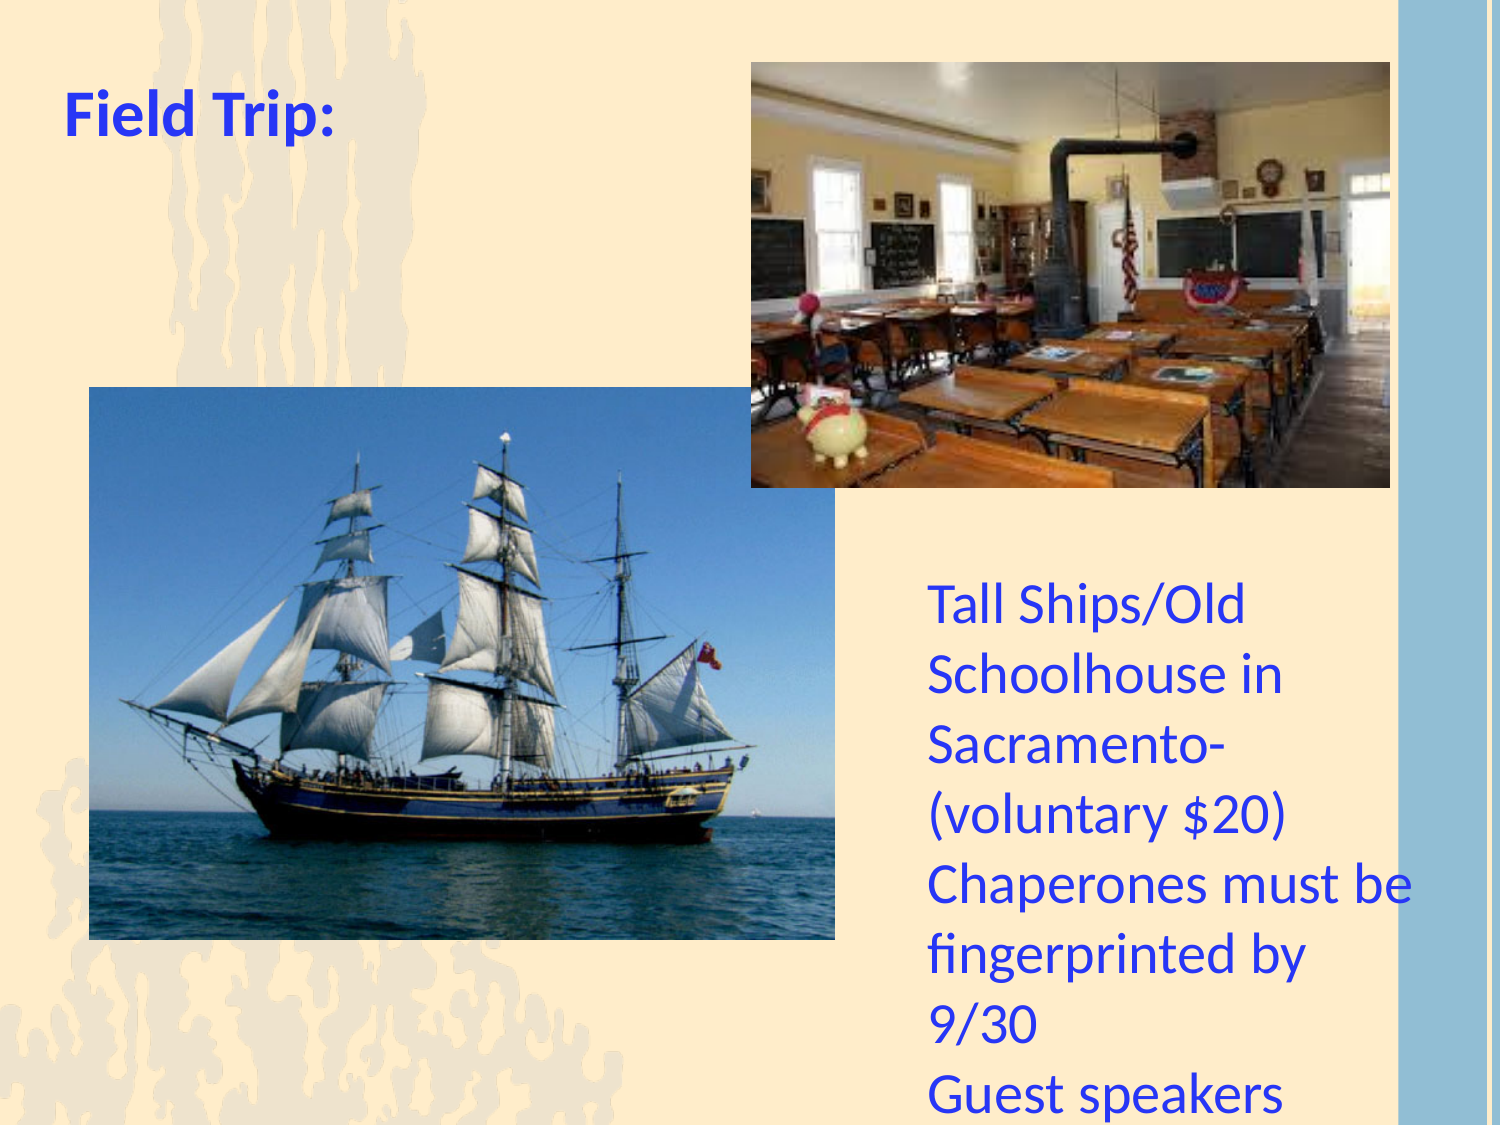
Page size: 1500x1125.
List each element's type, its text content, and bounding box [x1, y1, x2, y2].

text_box Field Trip: [50, 62, 748, 228]
text_box Tall Ships/Old Schoolhouse in Sacramento- (voluntary $20) Chaperones must be fingerprinted by 9/30 Guest speakers [912, 487, 1438, 1125]
picture [0, 0, 1391, 1125]
